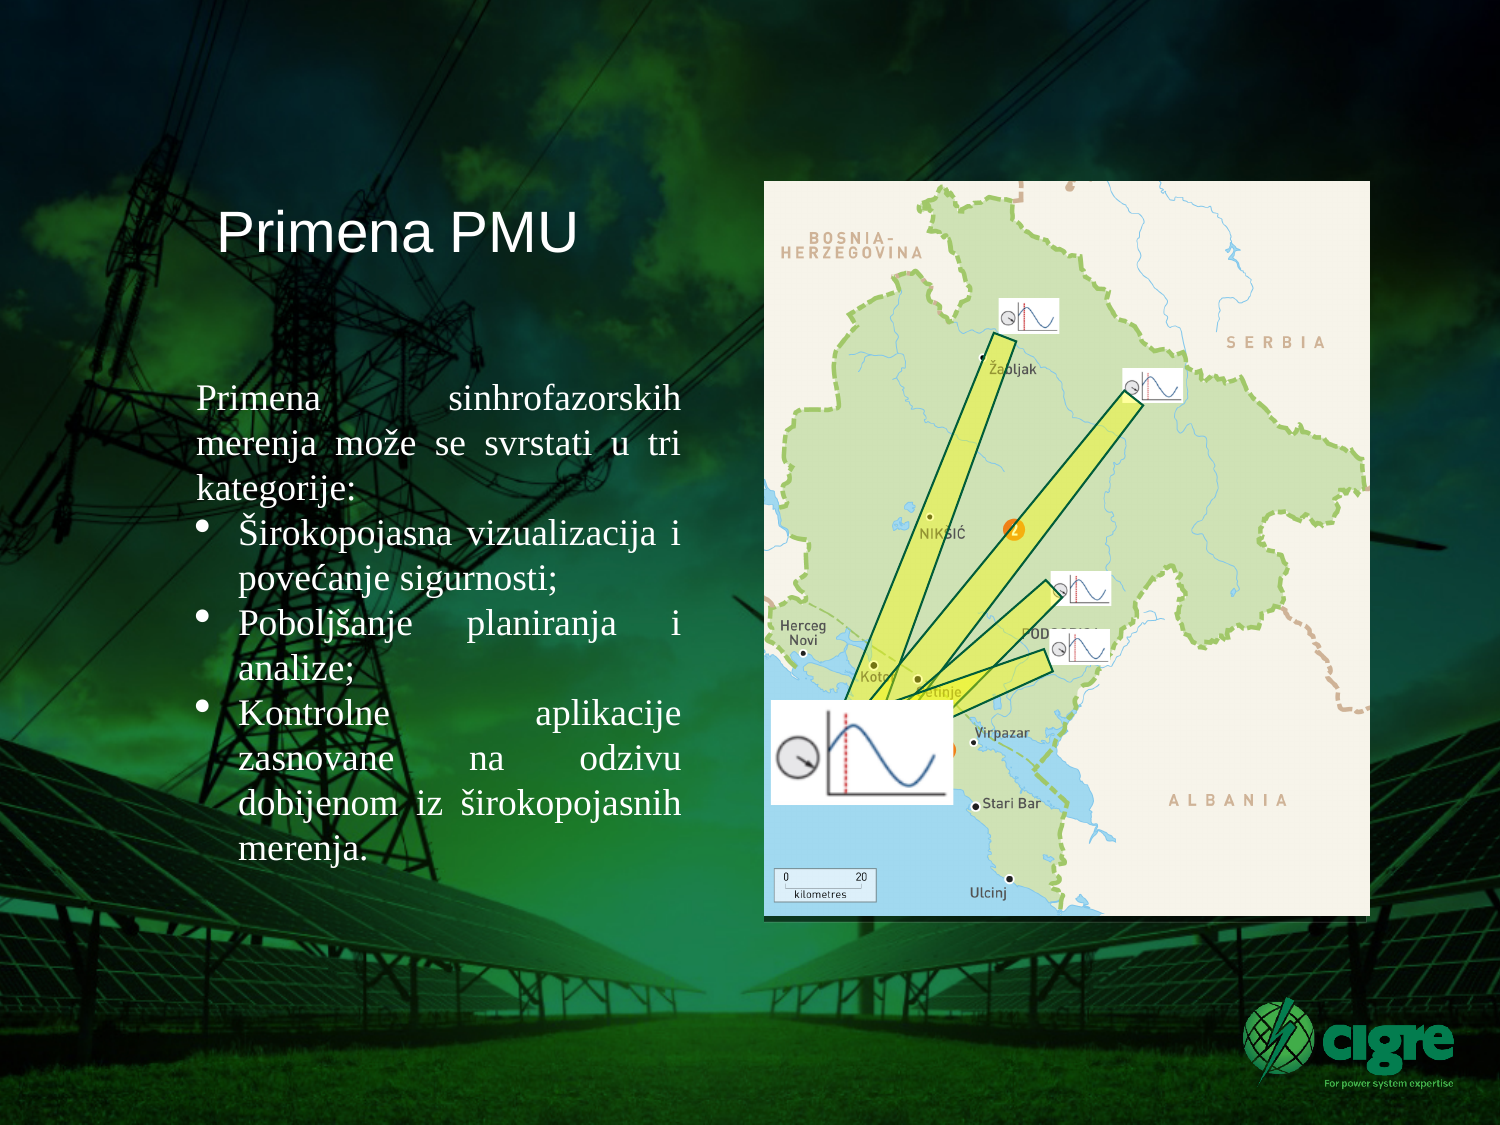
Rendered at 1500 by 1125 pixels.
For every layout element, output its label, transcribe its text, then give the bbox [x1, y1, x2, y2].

title Primena PMU [201, 140, 611, 326]
text_box Primena sinhrofazorskih merenja može se svrstati u tri kategorije: Širokopojasna vizualizacija i povećanje sigurnosti; Poboljšanje planiranja i analize; Kontrolne aplikacije zasnovane na odzivu dobijenom iz širokopojasnih merenja. [181, 365, 697, 876]
text_box [767, 913, 1500, 1009]
picture [0, 0, 1500, 1125]
